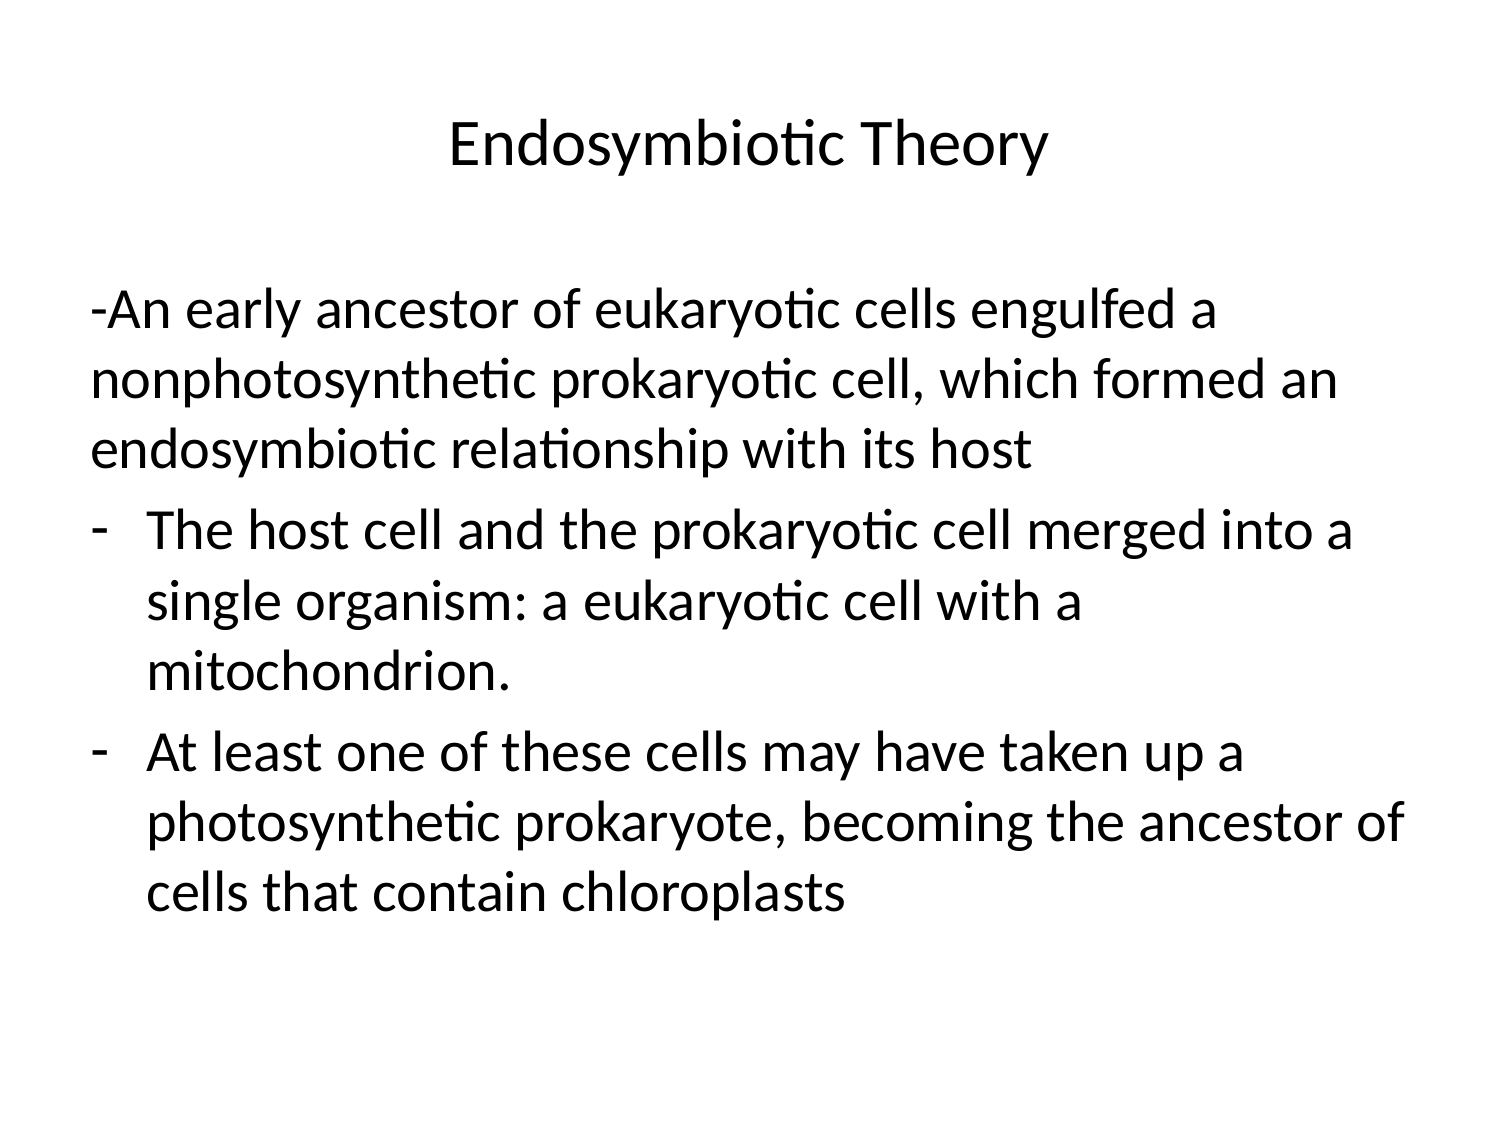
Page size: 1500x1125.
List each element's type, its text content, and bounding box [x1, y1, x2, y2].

title Endosymbiotic Theory [75, 45, 1425, 233]
list -An early ancestor of eukaryotic cells engulfed a nonphotosynthetic prokaryotic cell, which formed an endosymbiotic relationship with its host The host cell and the prokaryotic cell merged into a single organism: a eukaryotic cell with a mitochondrion. At least one of these cells may have taken up a photosynthetic prokaryote, becoming the ancestor of cells that contain chloroplasts [75, 262, 1425, 1005]
